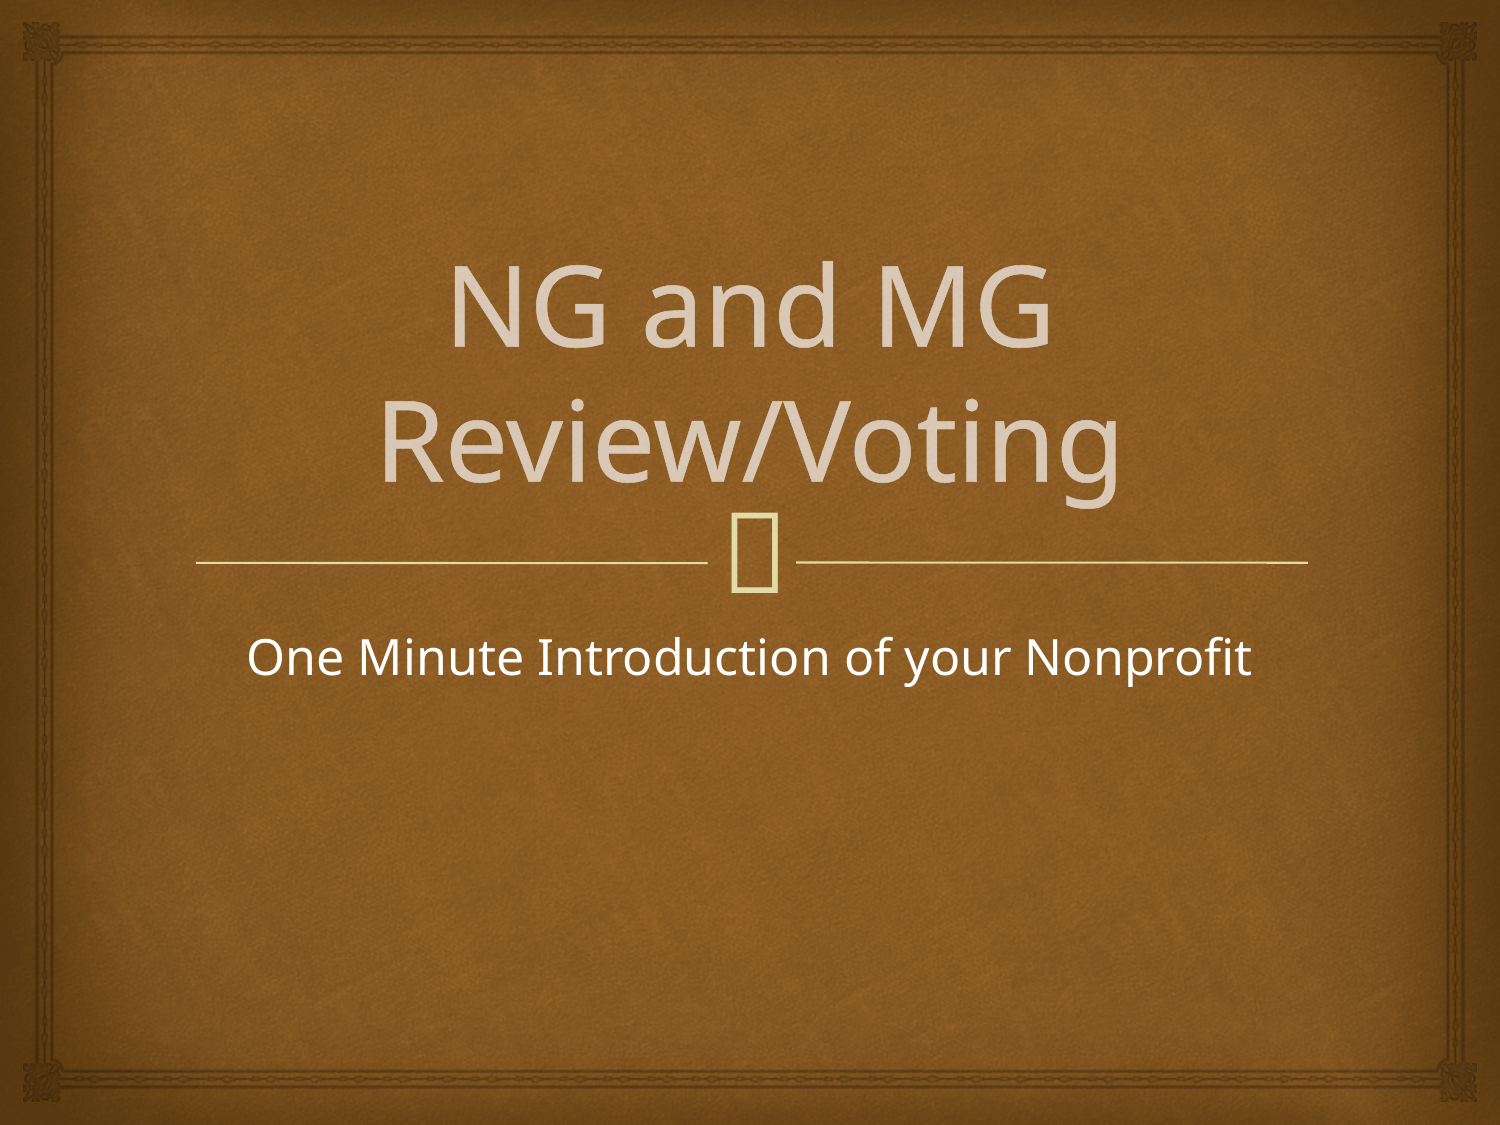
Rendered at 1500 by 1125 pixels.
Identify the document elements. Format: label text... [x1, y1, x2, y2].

subtitle One Minute Introduction of your Nonprofit [225, 618, 1275, 906]
picture [0, 0, 1500, 1125]
title NG and MG Review/Voting [194, 227, 1306, 512]
